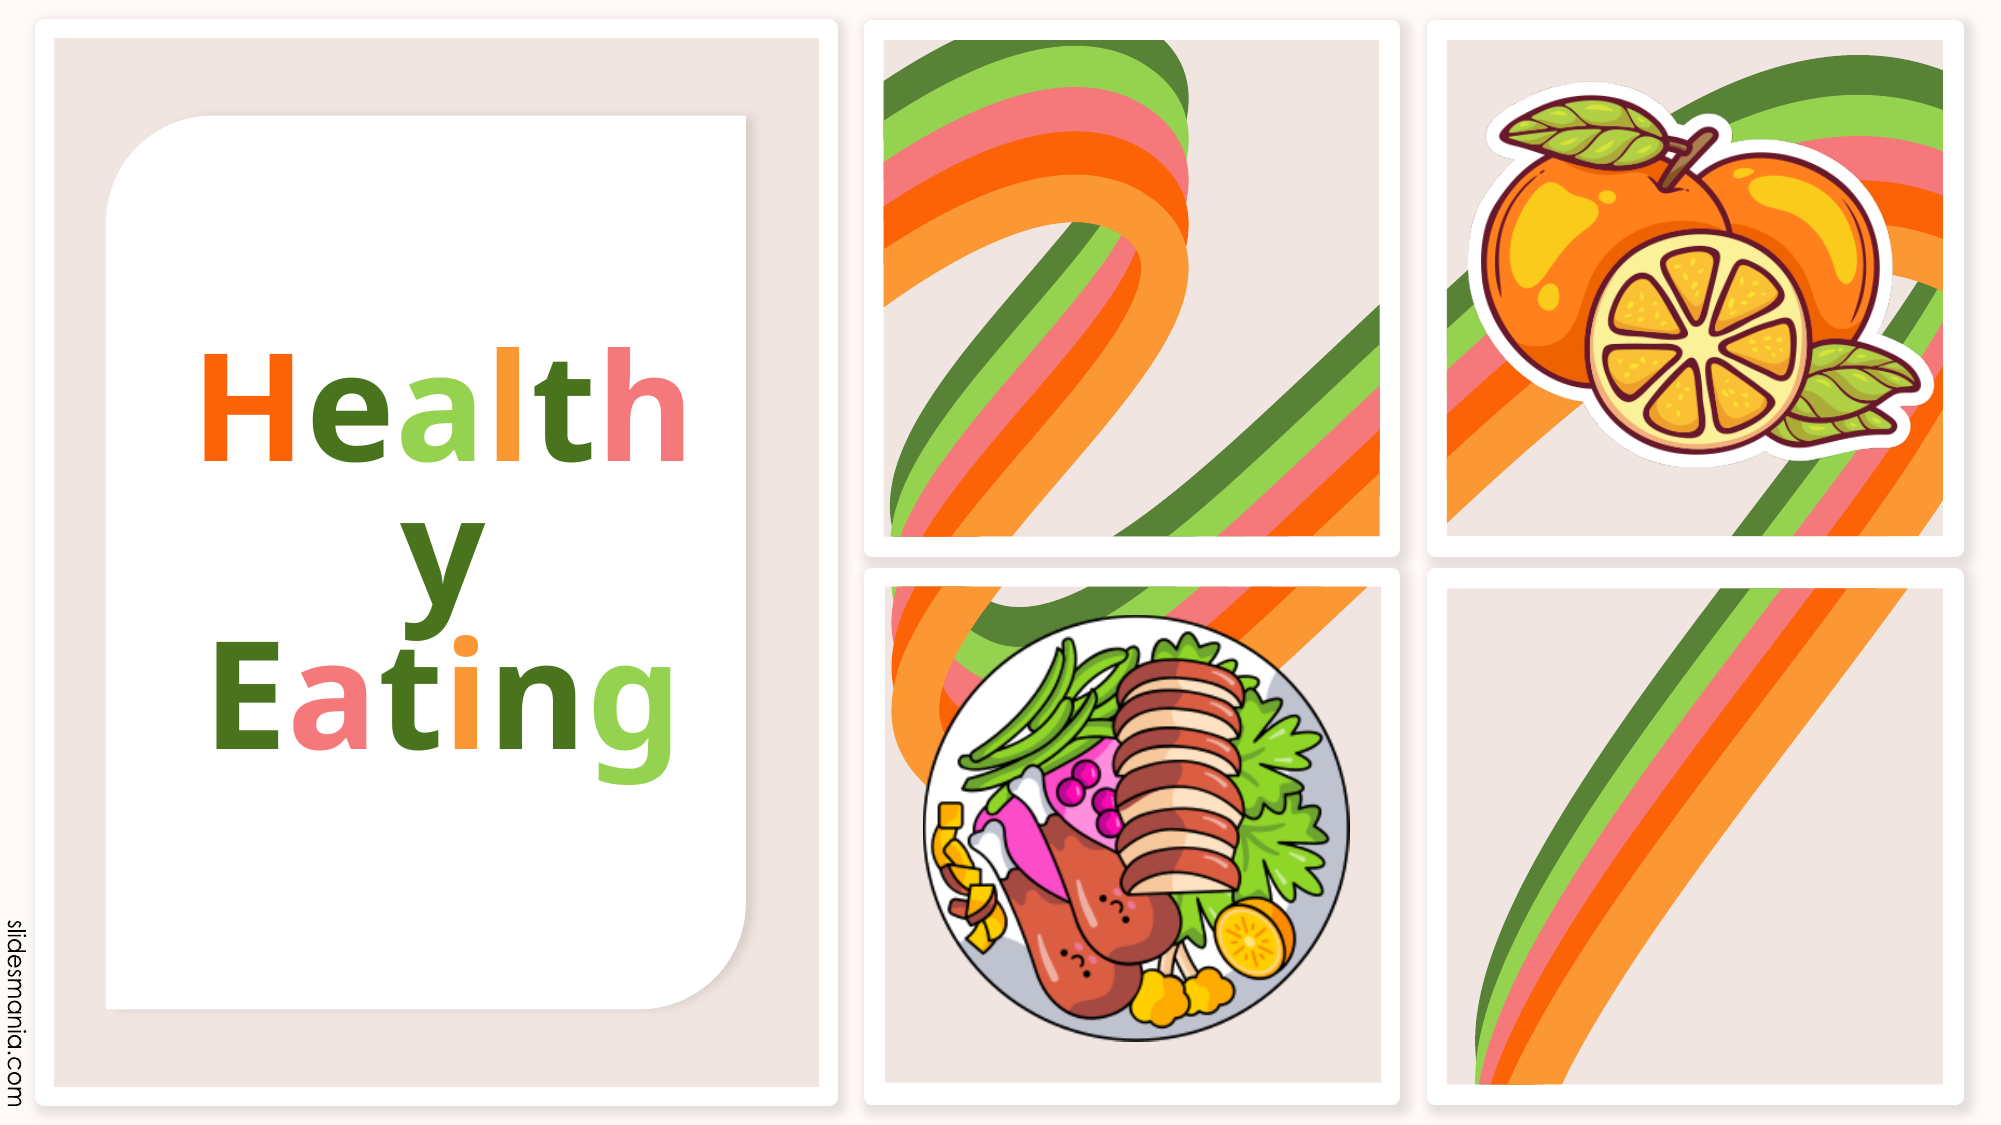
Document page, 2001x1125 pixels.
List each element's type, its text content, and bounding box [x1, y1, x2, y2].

picture [1425, 0, 1977, 552]
title Healthy Eating [124, 247, 740, 878]
picture [923, 615, 1351, 1042]
